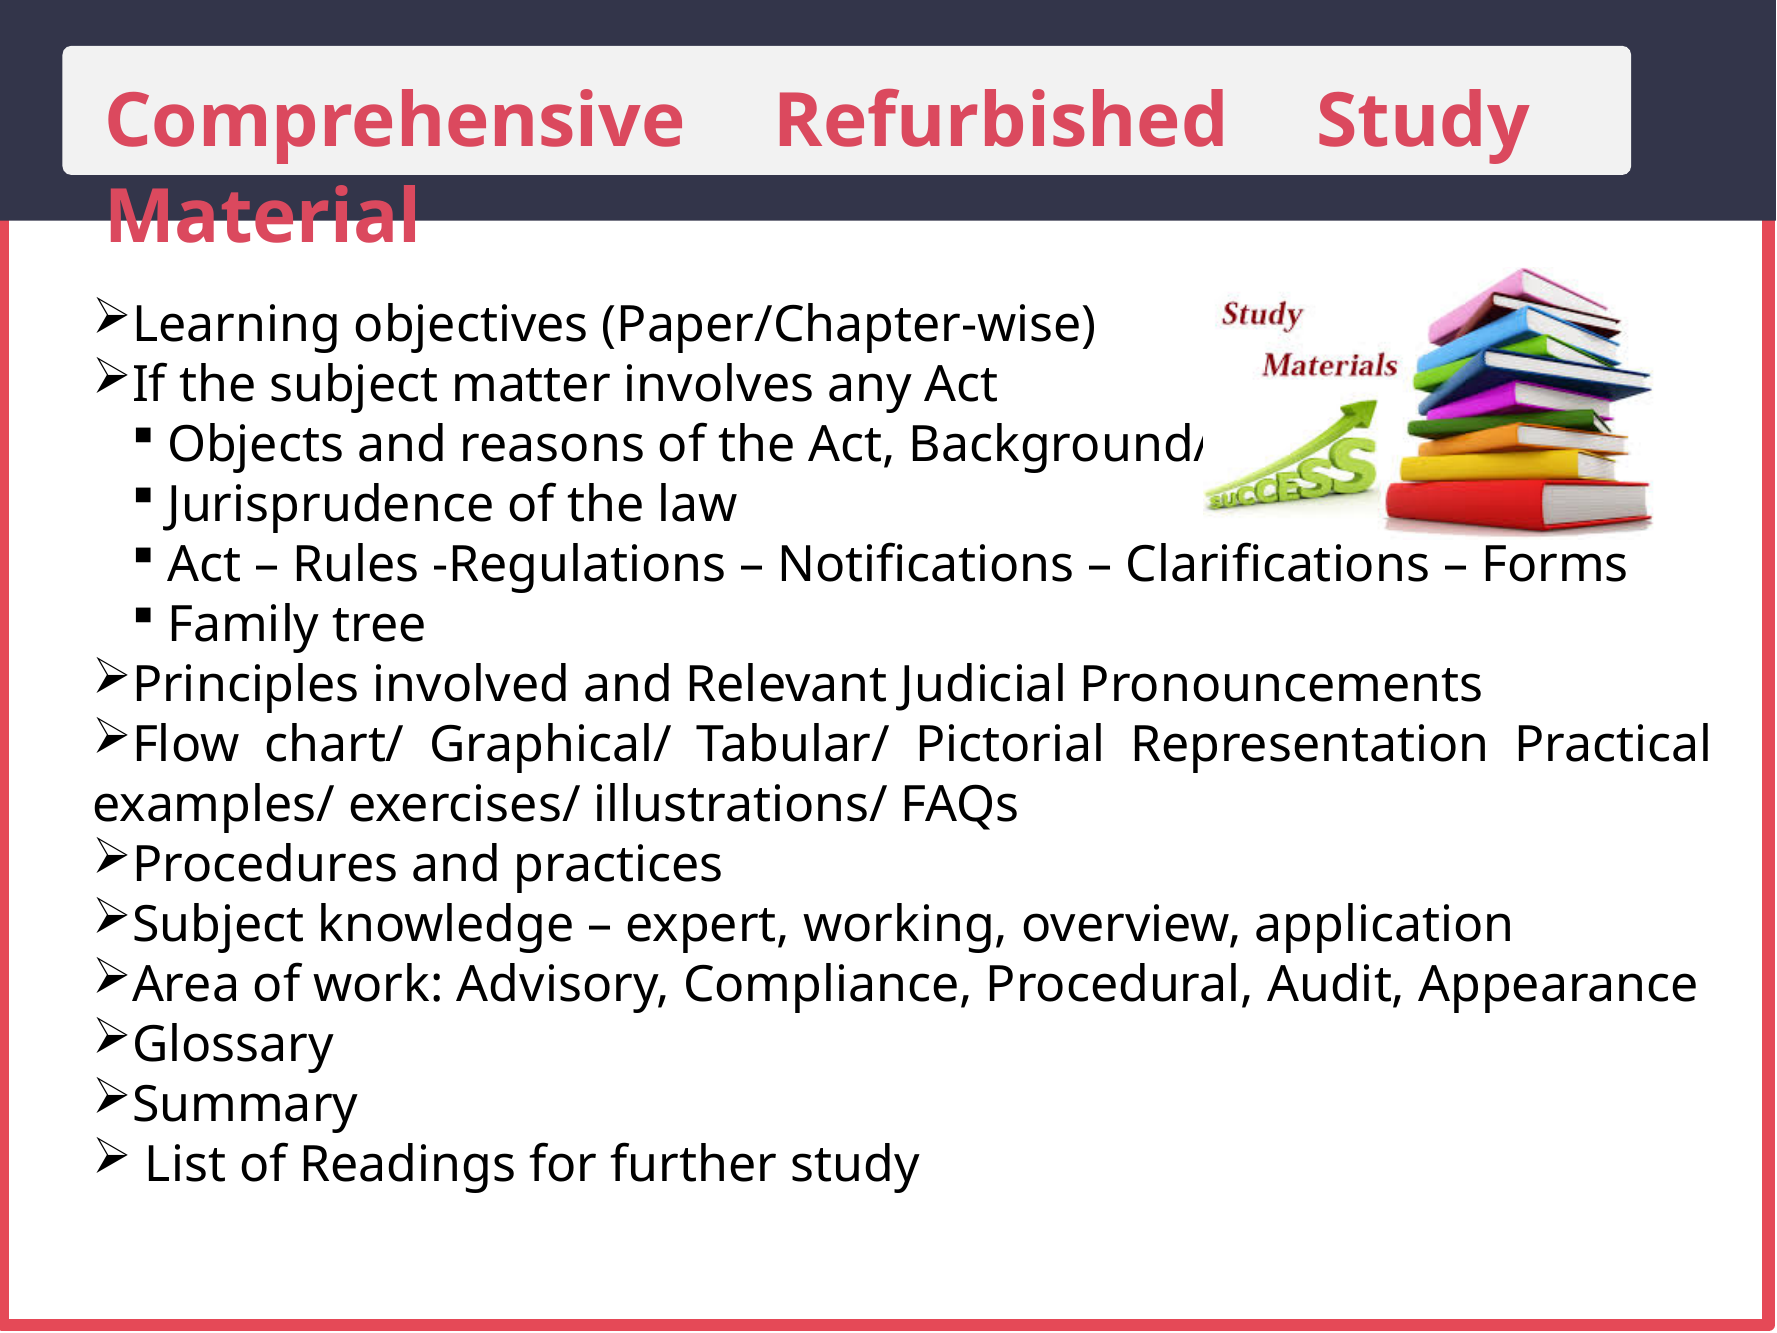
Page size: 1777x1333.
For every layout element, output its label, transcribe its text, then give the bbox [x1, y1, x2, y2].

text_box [0, 0, 1776, 268]
picture [1202, 266, 1656, 540]
text_box Learning objectives (Paper/Chapter-wise) If the subject matter involves any Act Objects and reasons of the Act, Background/Committee Report Jurisprudence of the law Act – Rules -Regulations – Notifications – Clarifications – Forms Family tree Principles involved and Relevant Judicial Pronouncements Flow chart/ Graphical/ Tabular/ Pictorial Representation Practical examples/ exercises/ illustrations/ FAQs Procedures and practices Subject knowledge – expert, working, overview, application Area of work: Advisory, Compliance, Procedural, Audit, Appearance Glossary Summary List of Readings for further study [77, 283, 1728, 1259]
text_box [0, 277, 1771, 1327]
